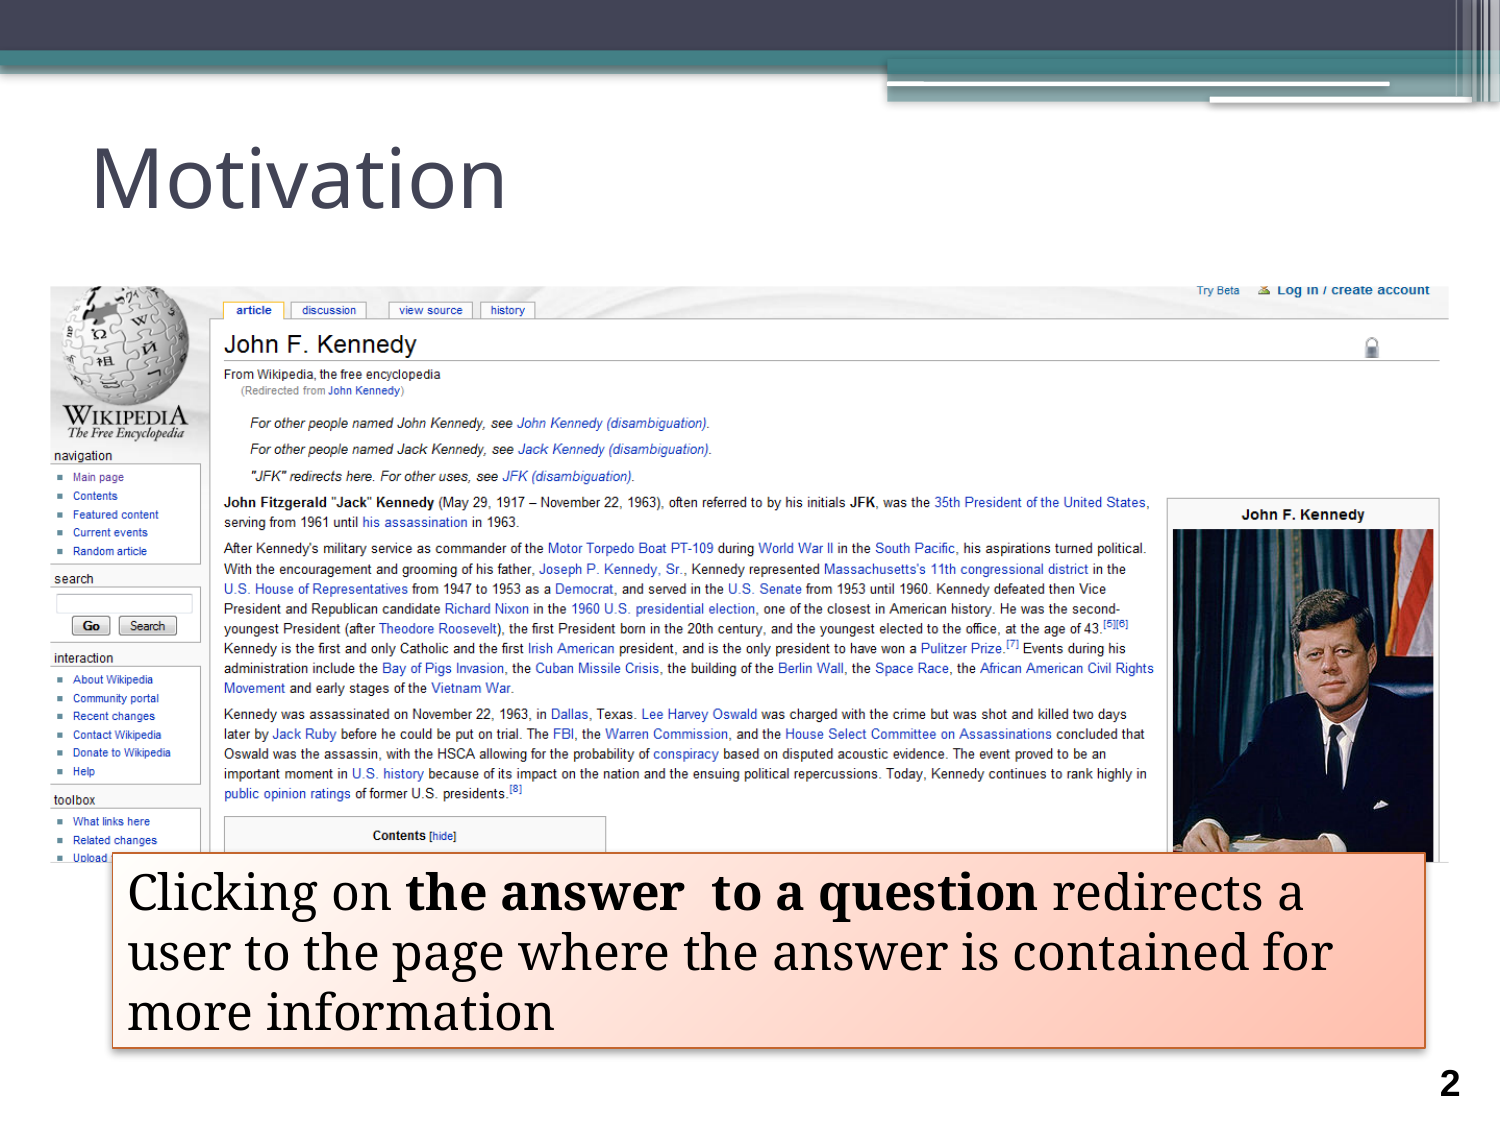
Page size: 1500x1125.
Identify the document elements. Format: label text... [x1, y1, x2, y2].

text_box Clicking on the answer to a question redirects a user to the page where the answer is contained for more information [112, 873, 1426, 1049]
title Motivation [75, 87, 1425, 263]
text_box 2 [1424, 1051, 1500, 1112]
picture [49, 286, 1449, 863]
